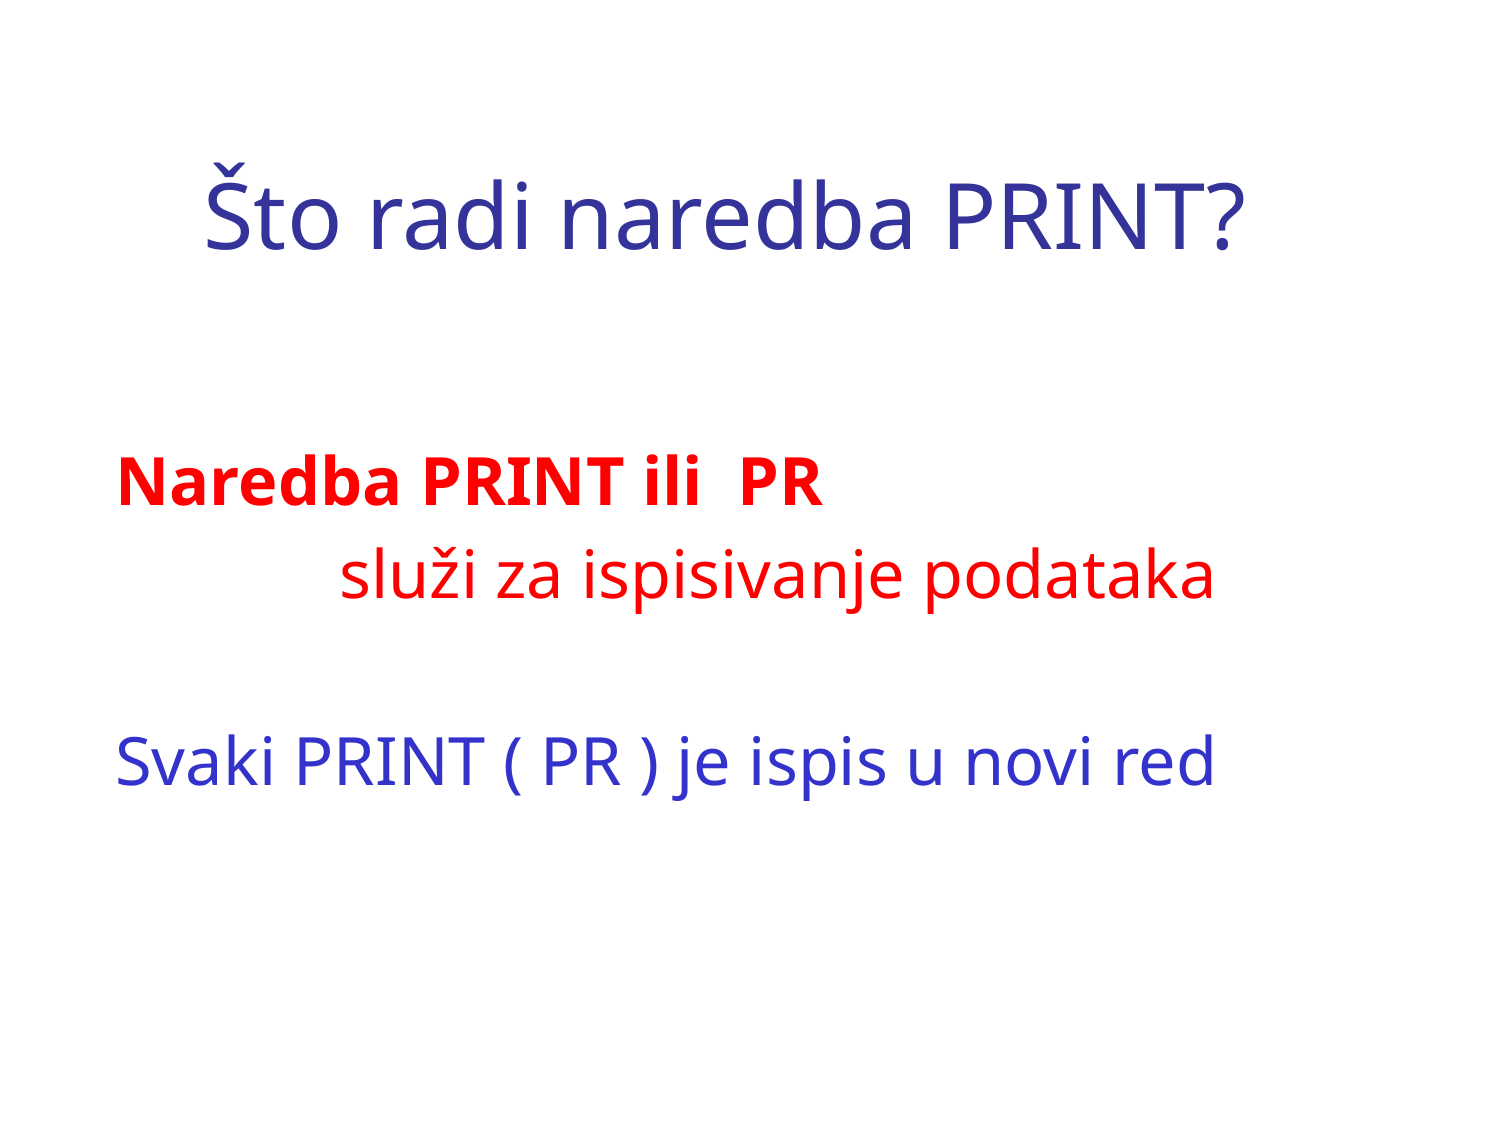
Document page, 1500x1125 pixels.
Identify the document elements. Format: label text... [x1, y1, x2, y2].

list Naredba PRINT ili PR služi za ispisivanje podataka Svaki PRINT ( PR ) je ispis u novi red [100, 338, 1376, 1014]
title Što radi naredba PRINT? [188, 35, 1468, 275]
